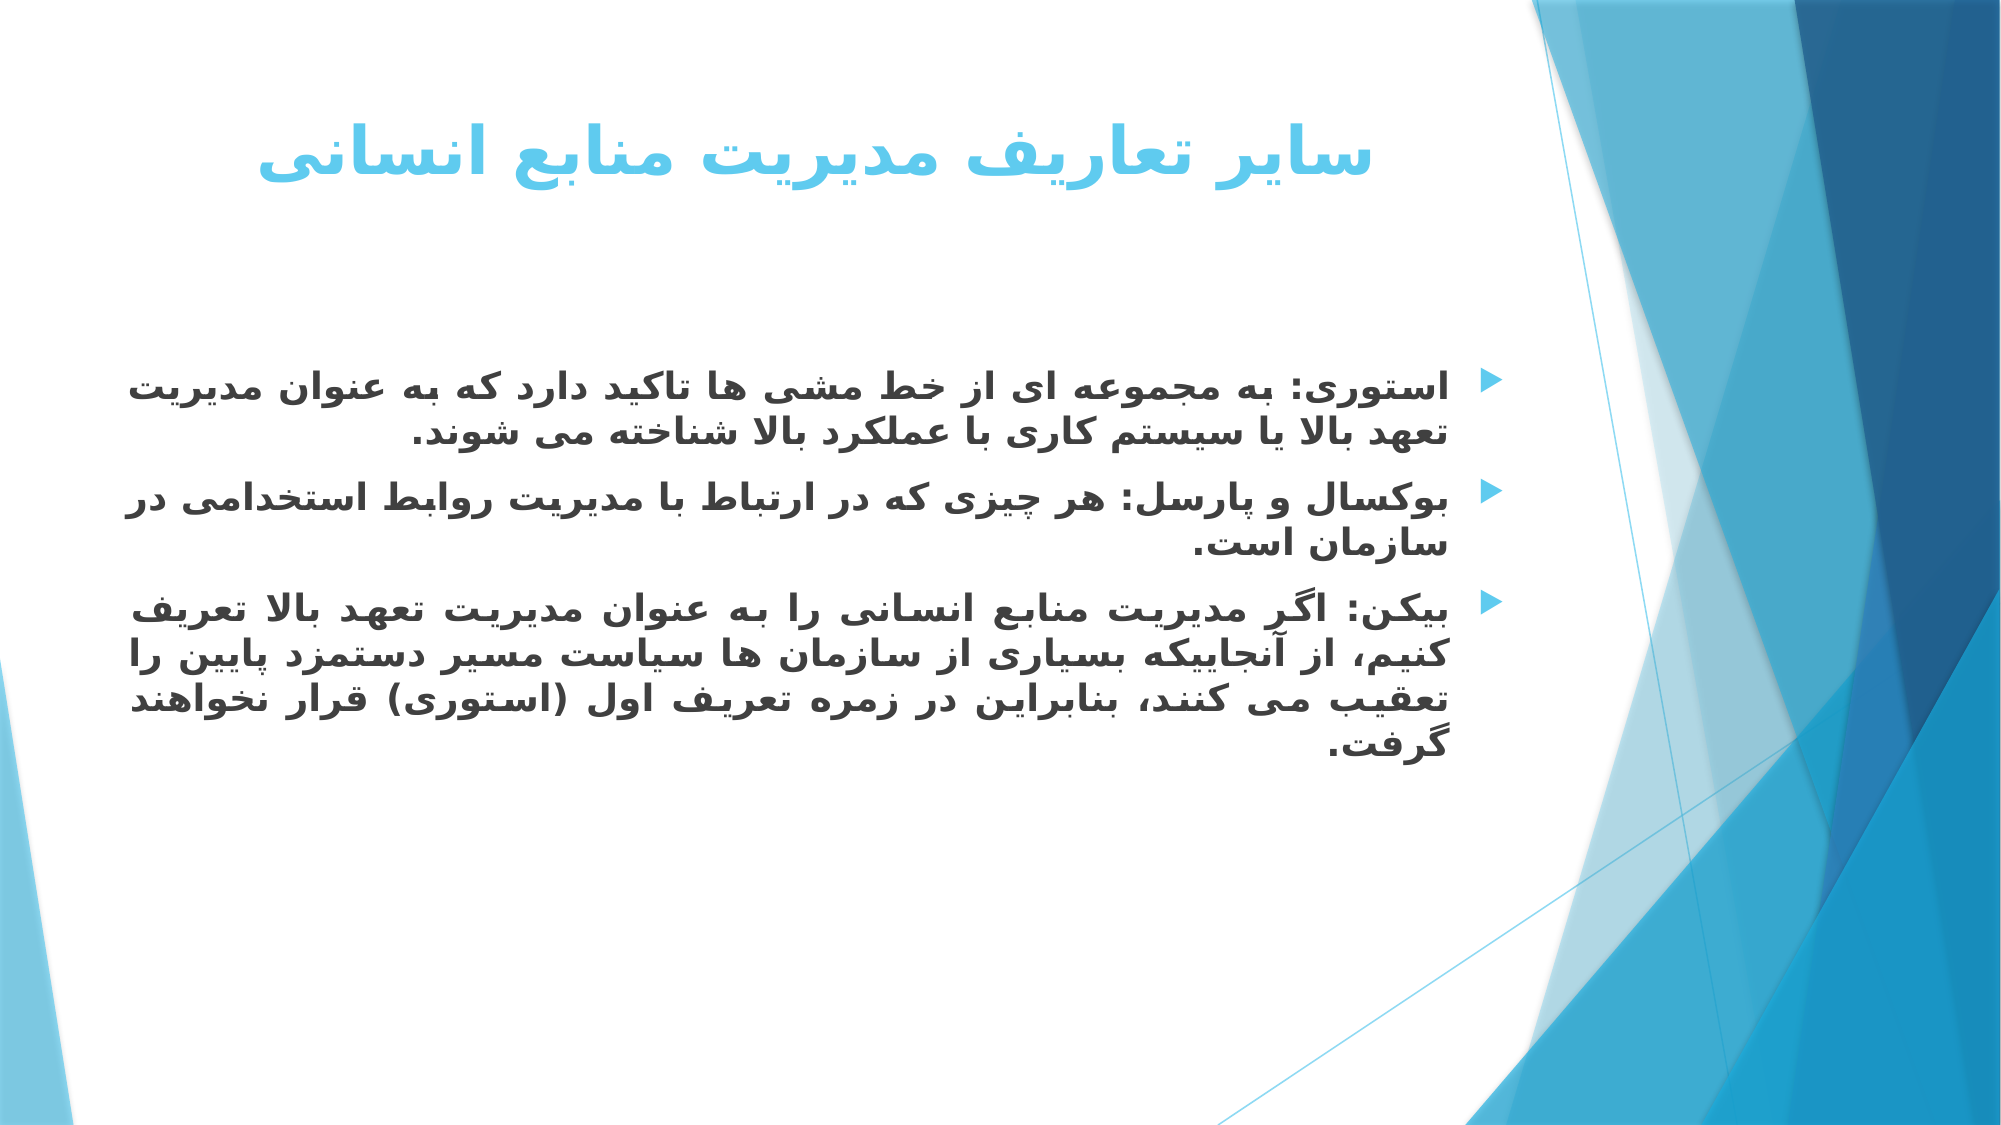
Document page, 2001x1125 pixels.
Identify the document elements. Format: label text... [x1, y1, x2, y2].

title سایر تعاریف مدیریت منابع انسانی [111, 99, 1522, 317]
list استوری: به مجموعه ای از خط مشی ها تاکید دارد که به عنوان مدیریت تعهد بالا یا سیستم کاری با عملکرد بالا شناخته می شوند. بوکسال و پارسل: هر چیزی که در ارتباط با مدیریت روابط استخدامی در سازمان است. بیکن: اگر مدیریت منابع انسانی را به عنوان مدیریت تعهد بالا تعریف کنیم، از آنجاییکه بسیاری از سازمان ها سیاست مسیر دستمزد پایین را تعقیب می کنند، بنابراین در زمره تعریف اول (استوری) قرار نخواهند گرفت. [111, 354, 1522, 992]
